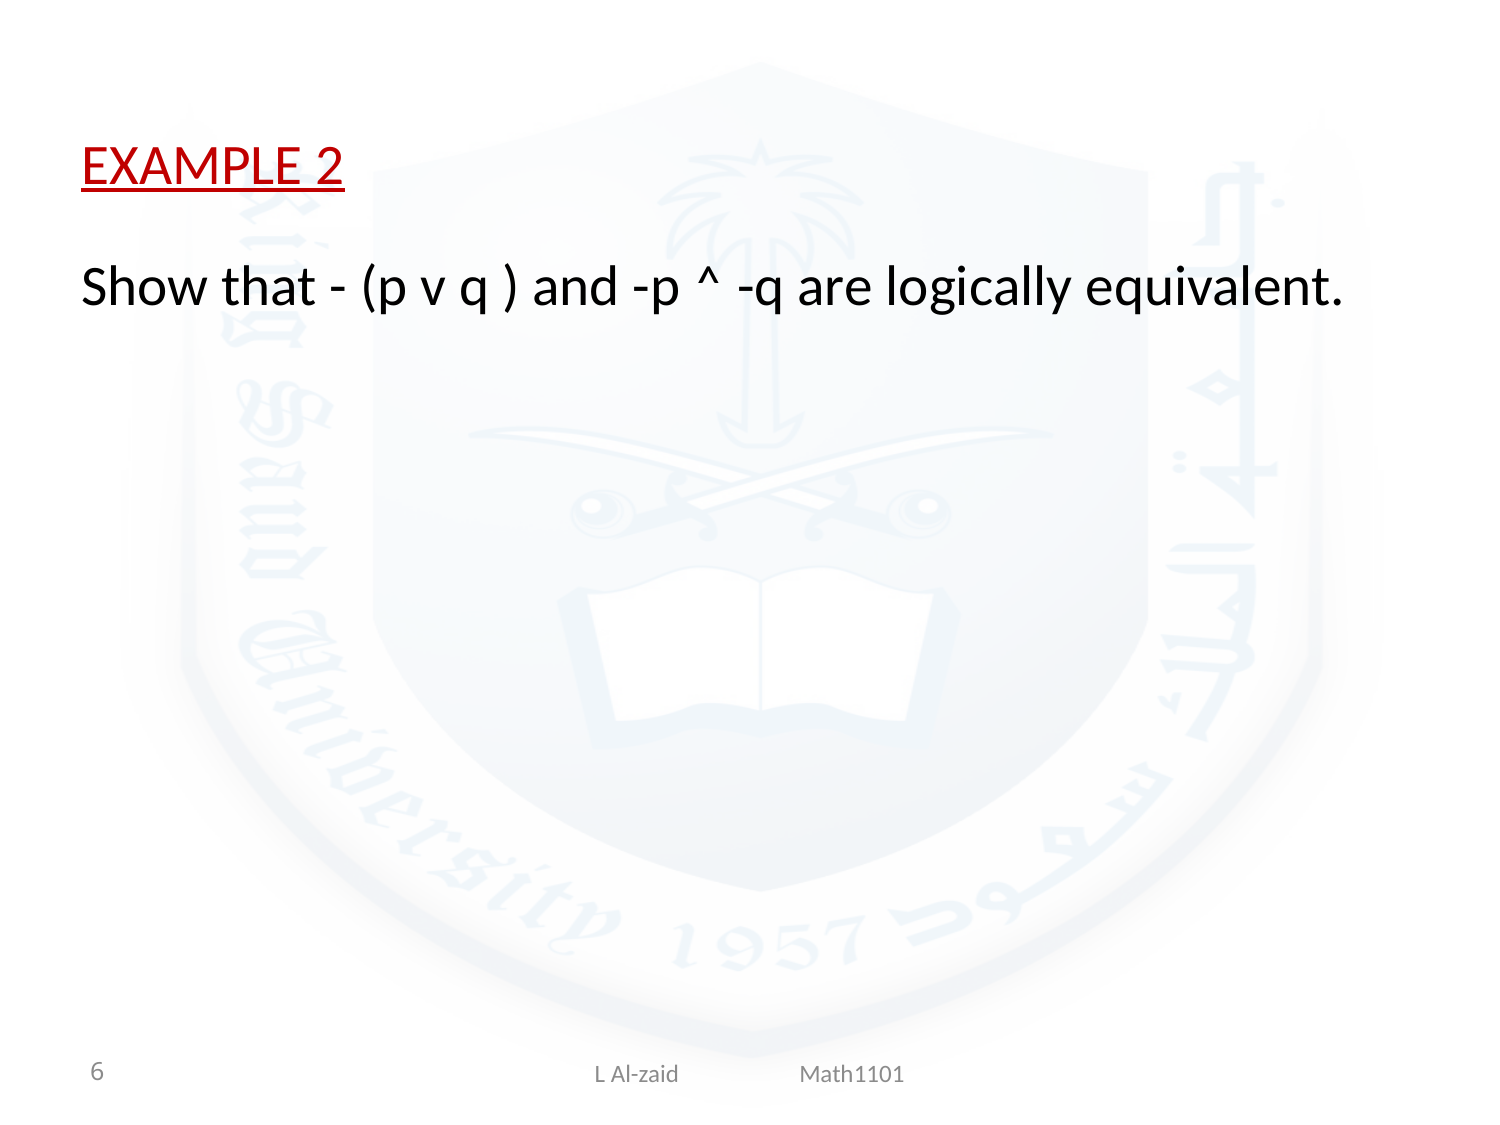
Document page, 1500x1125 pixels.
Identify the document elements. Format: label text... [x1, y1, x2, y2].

list EXAMPLE 2 Show that - (p v q ) and -p ˄ -q are logically equivalent. [66, 78, 1417, 390]
footer L Al-zaid Math1101 [512, 1042, 988, 1103]
slide_number 6 [75, 1042, 425, 1103]
